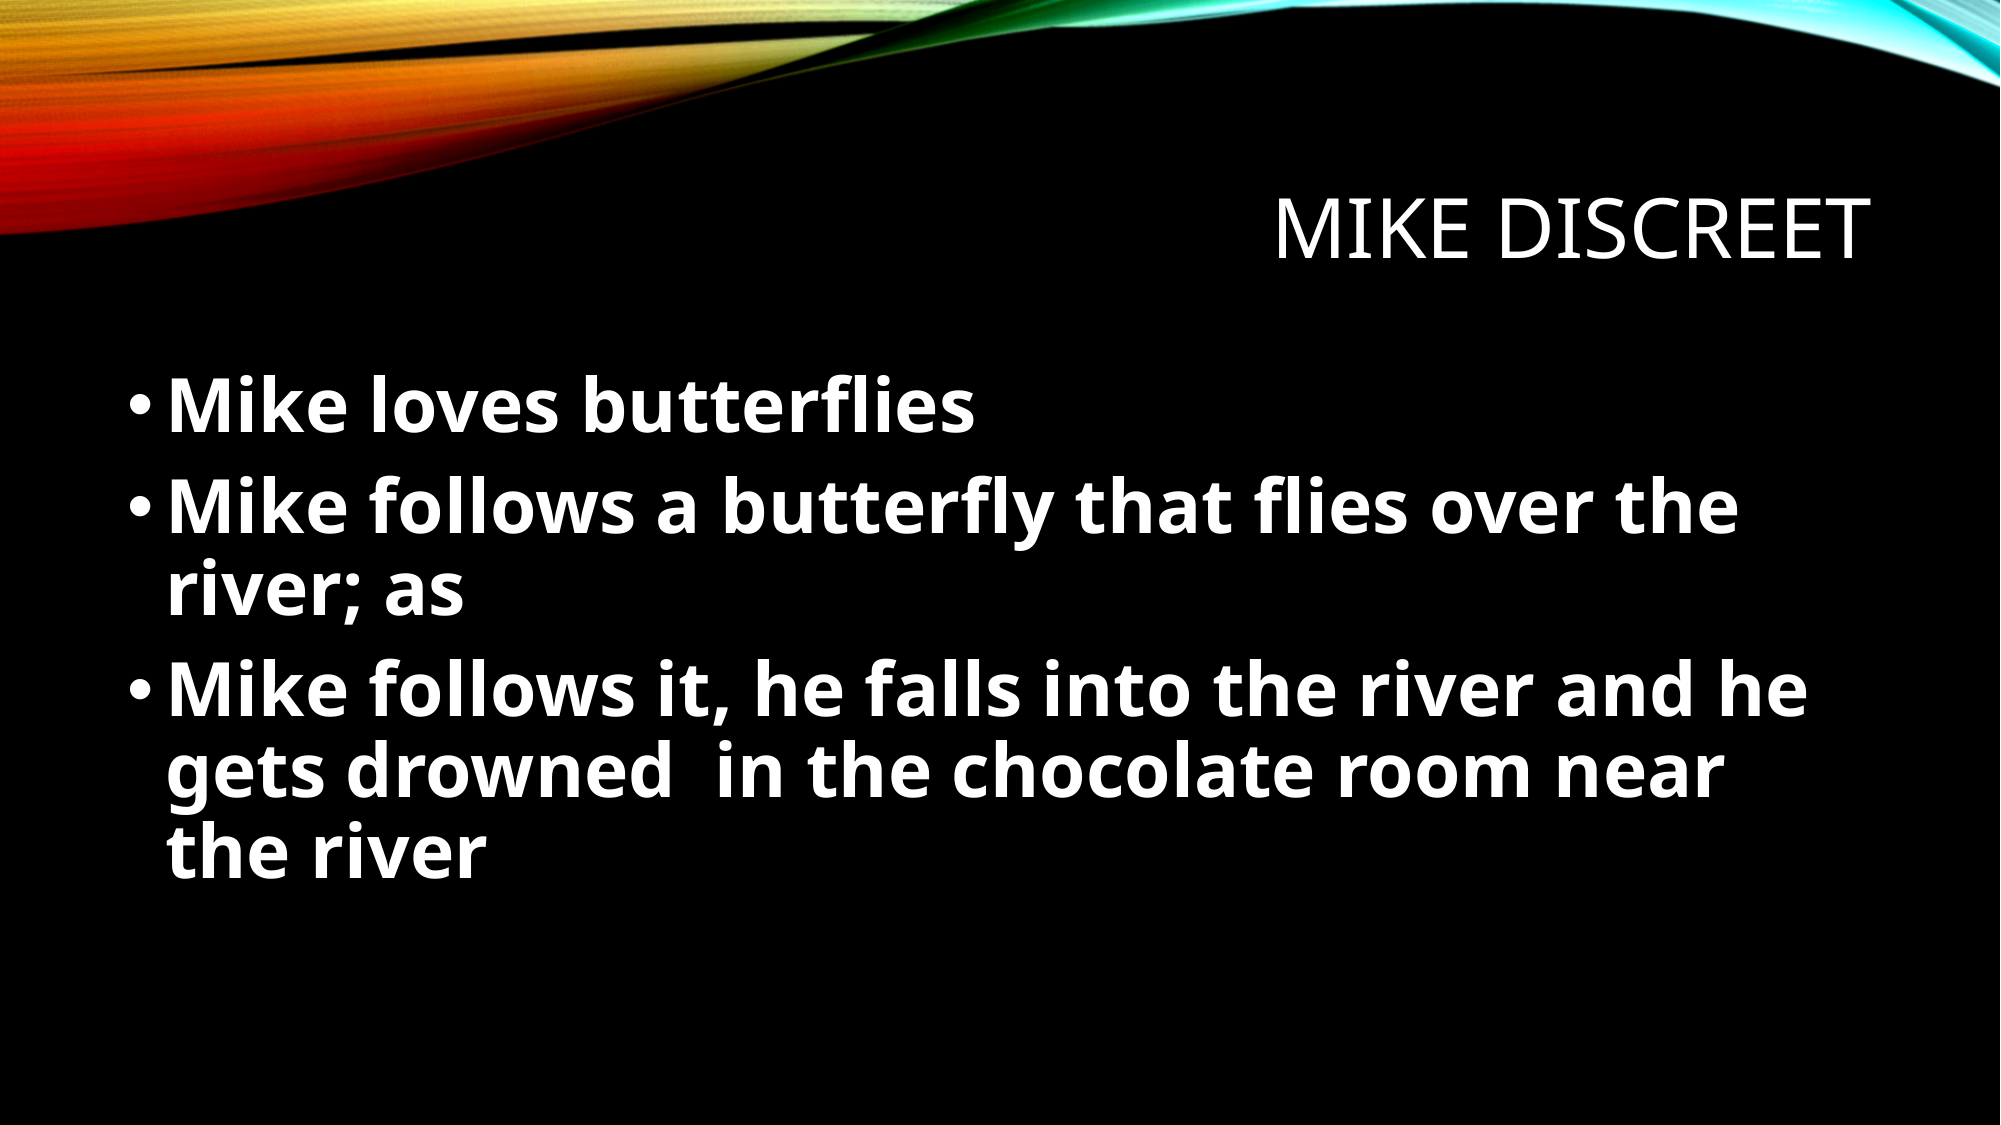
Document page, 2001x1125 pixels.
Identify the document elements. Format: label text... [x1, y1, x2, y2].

picture [0, 0, 2000, 237]
title Mike discreet [474, 125, 1888, 338]
list Mike loves butterflies Mike follows a butterfly that flies over the river; as Mike follows it, he falls into the river and he gets drowned in the chocolate room near the river [112, 360, 1888, 1021]
